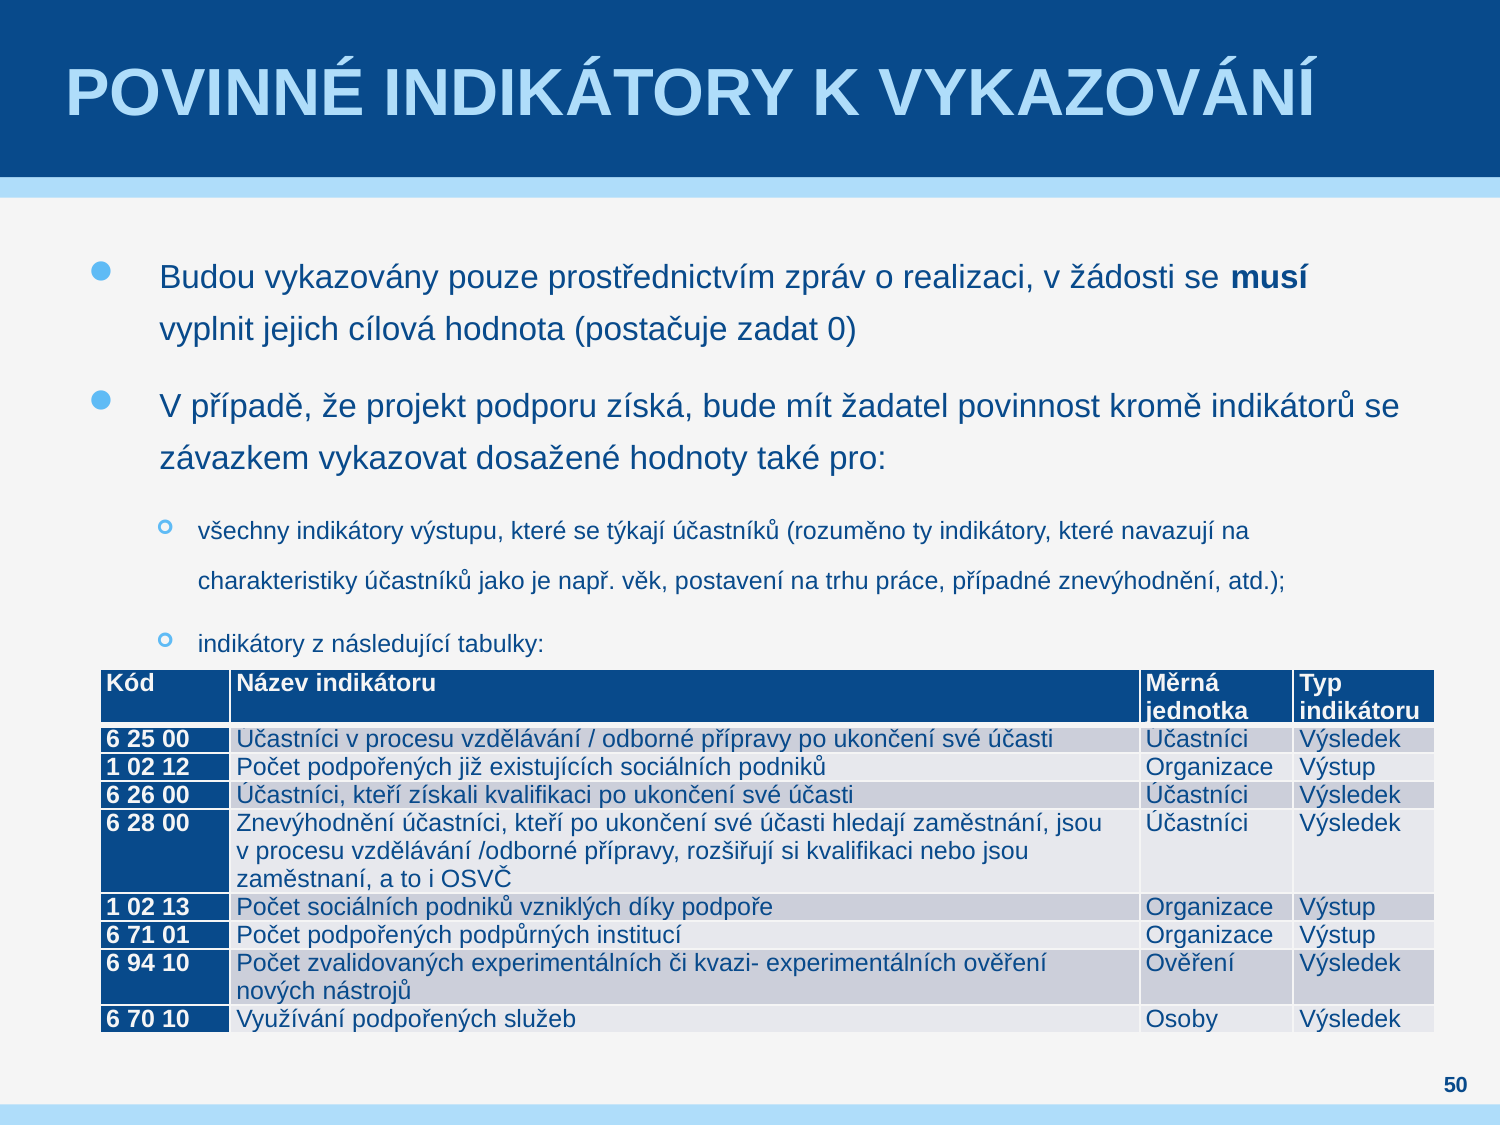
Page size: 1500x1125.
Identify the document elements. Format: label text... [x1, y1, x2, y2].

table_cell 6 28 00 [101, 810, 229, 892]
table_cell Výsledek [1294, 728, 1434, 752]
table_cell Počet podpořených již existujících sociálních podniků [231, 754, 1139, 780]
table_cell 6 94 10 [101, 950, 229, 1004]
table_cell Ověření [1141, 950, 1292, 1004]
table_cell Osoby [1141, 1006, 1292, 1032]
table_cell 6 71 01 [101, 922, 229, 948]
table_cell Účastníci, kteří získali kvalifikaci po ukončení své účasti [231, 782, 1139, 808]
table_cell Výsledek [1294, 782, 1434, 808]
table_cell Účastníci [1141, 782, 1292, 808]
table_cell 1 02 13 [101, 894, 229, 920]
title Povinné indikátory k vykazování [59, 0, 1441, 178]
table_cell Výsledek [1294, 1006, 1434, 1032]
table_cell Výsledek [1294, 810, 1434, 892]
table_header Typ indikátoru [1294, 670, 1434, 722]
table_cell Účastníci v procesu vzdělávání / odborné přípravy po ukončení své účasti [231, 728, 1139, 752]
table_cell Účastníci [1141, 728, 1292, 752]
table_header Měrná jednotka [1141, 670, 1292, 722]
table_cell Využívání podpořených služeb [231, 1006, 1139, 1032]
table_header Kód [101, 670, 229, 722]
slide_number 50 [1417, 1068, 1495, 1099]
table_cell Organizace [1141, 922, 1292, 948]
table_header Název indikátoru [231, 670, 1139, 722]
table_cell Výsledek [1294, 950, 1434, 1004]
table_cell 6 26 00 [101, 782, 229, 808]
table_cell 1 02 12 [101, 754, 229, 780]
table_cell Počet podpořených podpůrných institucí [231, 922, 1139, 948]
table_cell 6 70 10 [101, 1006, 229, 1032]
table_cell Výstup [1294, 754, 1434, 780]
table_cell Výstup [1294, 922, 1434, 948]
list Budou vykazovány pouze prostřednictvím zpráv o realizaci, v žádosti se musí vyplnit jejich cílová hodnota (postačuje zadat 0) V případě, že projekt podporu získá, bude mít žadatel povinnost kromě indikátorů se závazkem vykazovat dosažené hodnoty také pro: všechny indikátory výstupu, které se týkají účastníků (rozuměno ty indikátory, které navazují na charakteristiky účastníků jako je např. věk, postavení na trhu práce, případné znevýhodnění, atd.); indikátory z následující tabulky: [88, 243, 1412, 953]
table_cell Organizace [1141, 754, 1292, 780]
table_cell Organizace [1141, 894, 1292, 920]
table_cell Znevýhodnění účastníci, kteří po ukončení své účasti hledají zaměstnání, jsou v procesu vzdělávání /odborné přípravy, rozšiřují si kvalifikaci nebo jsou zaměstnaní, a to i OSVČ [231, 810, 1139, 892]
text_box [1011, 397, 1043, 503]
table_cell Počet sociálních podniků vzniklých díky podpoře [231, 894, 1139, 920]
table_cell Počet zvalidovaných experimentálních či kvazi- experimentálních ověření nových nástrojů [231, 950, 1139, 1004]
table_cell Účastníci [1141, 810, 1292, 892]
table_cell Výstup [1294, 894, 1434, 920]
table_cell 6 25 00 [101, 728, 229, 752]
